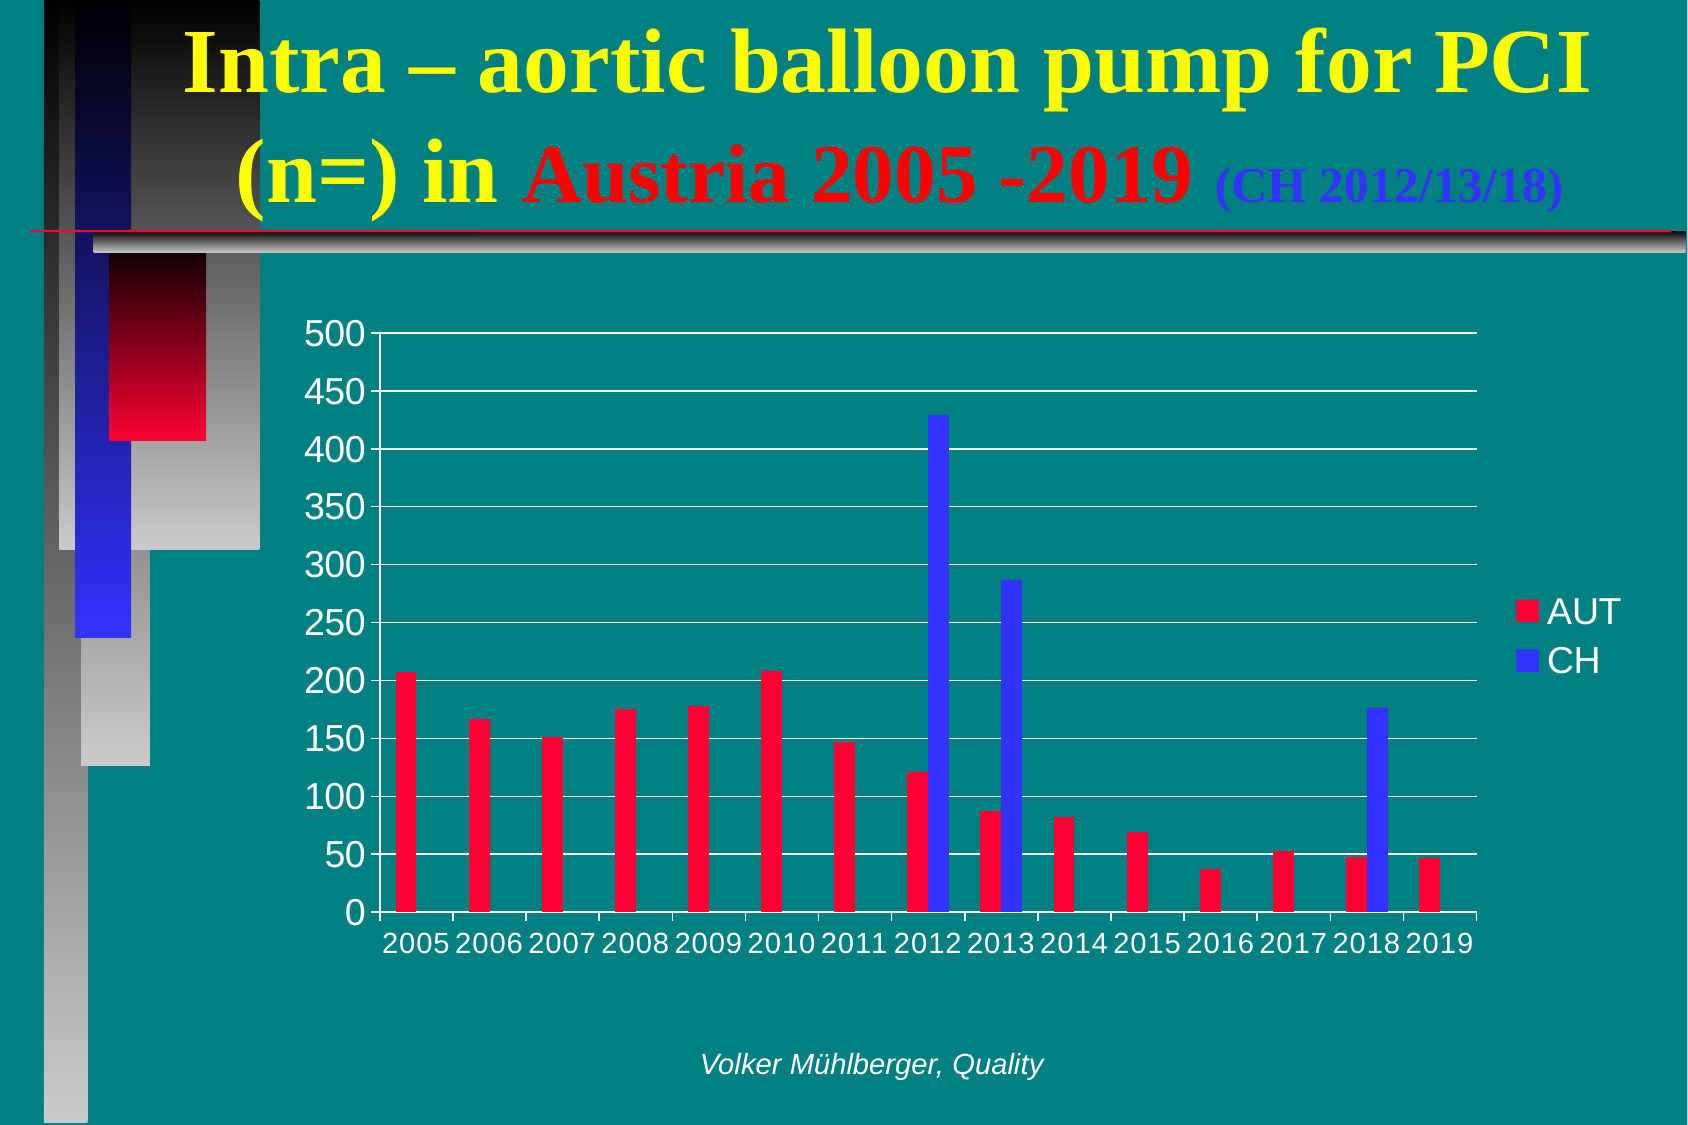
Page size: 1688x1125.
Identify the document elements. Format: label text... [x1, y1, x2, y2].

chart [276, 298, 1648, 974]
title Intra – aortic balloon pump for PCI (n=) in Austria 2005 -2019 (CH 2012/13/18) [140, 37, 1660, 229]
footer Volker Mühlberger, Quality [604, 1024, 1140, 1101]
